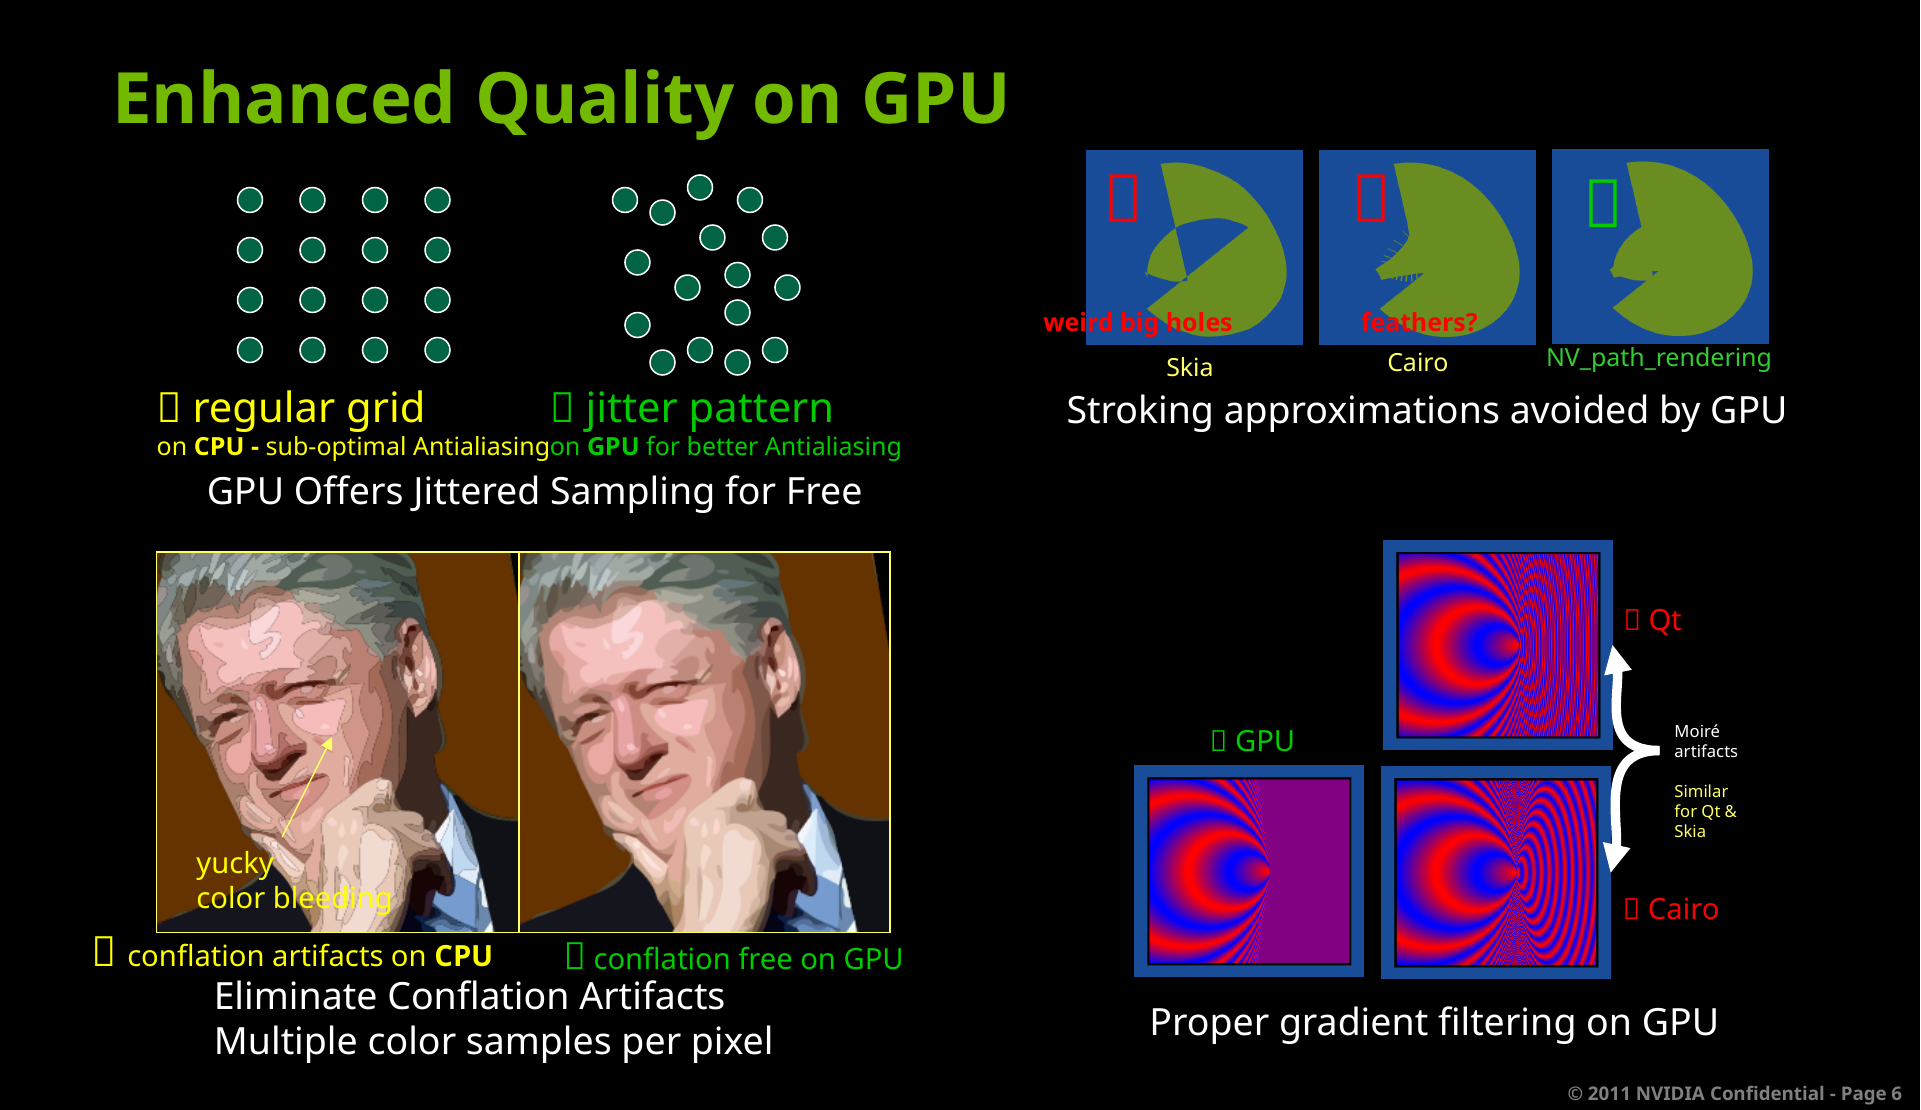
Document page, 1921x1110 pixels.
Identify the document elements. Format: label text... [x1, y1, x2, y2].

picture [1086, 150, 1303, 345]
text_box [237, 187, 263, 213]
text_box  conflation artifacts on CPU [76, 917, 522, 983]
text_box [237, 287, 263, 313]
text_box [1574, 787, 1696, 837]
text_box Cairo [1372, 353, 1464, 379]
text_box [725, 262, 751, 288]
text_box [650, 200, 676, 226]
text_box Moiré artifacts Similar for Qt & Skia [1659, 653, 1754, 848]
text_box [362, 337, 388, 363]
text_box NV_path_rendering [1531, 333, 1788, 379]
text_box [737, 187, 763, 213]
text_box Eliminate Conflation Artifacts Multiple color samples per pixel [198, 964, 789, 1070]
text_box [425, 237, 451, 263]
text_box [1612, 644, 1660, 752]
text_box [687, 337, 713, 363]
text_box [362, 187, 388, 213]
text_box [762, 337, 788, 363]
text_box Proper gradient filtering on GPU [1134, 990, 1735, 1050]
text_box [300, 237, 325, 263]
picture [1381, 766, 1611, 979]
text_box [300, 287, 325, 313]
text_box [425, 287, 451, 313]
text_box [362, 287, 388, 313]
text_box weird big holes [1028, 298, 1081, 344]
text_box [725, 350, 751, 376]
text_box  jitter pattern on GPU for better Antialiasing [535, 373, 918, 469]
text_box  regular grid on CPU - sub-optimal Antialiasing [141, 373, 535, 469]
picture [1134, 764, 1364, 977]
text_box [675, 275, 700, 301]
text_box  conflation free on GPU [548, 924, 919, 1020]
text_box  GPU [1195, 715, 1311, 763]
text_box [425, 337, 451, 363]
picture [156, 552, 890, 933]
picture [1383, 539, 1613, 750]
text_box [612, 187, 638, 213]
text_box [237, 337, 263, 363]
text_box  Qt [1617, 593, 1697, 644]
text_box  Cairo [1616, 882, 1735, 934]
text_box [774, 275, 800, 301]
text_box GPU Offers Jittered Sampling for Free [192, 459, 879, 520]
text_box [300, 337, 325, 363]
picture [1319, 150, 1536, 345]
text_box [687, 174, 713, 200]
text_box [762, 225, 788, 250]
picture [1552, 149, 1769, 344]
text_box [699, 225, 725, 250]
text_box [237, 237, 263, 263]
text_box [425, 187, 451, 213]
text_box [624, 249, 650, 275]
text_box [362, 237, 388, 263]
text_box [725, 300, 751, 325]
text_box Skia [1151, 353, 1229, 379]
text_box [650, 350, 676, 376]
title Enhanced Quality on GPU [95, 44, 1858, 149]
text_box [624, 312, 650, 338]
text_box [300, 187, 325, 213]
text_box Stroking approximations avoided by GPU [1051, 379, 1804, 439]
